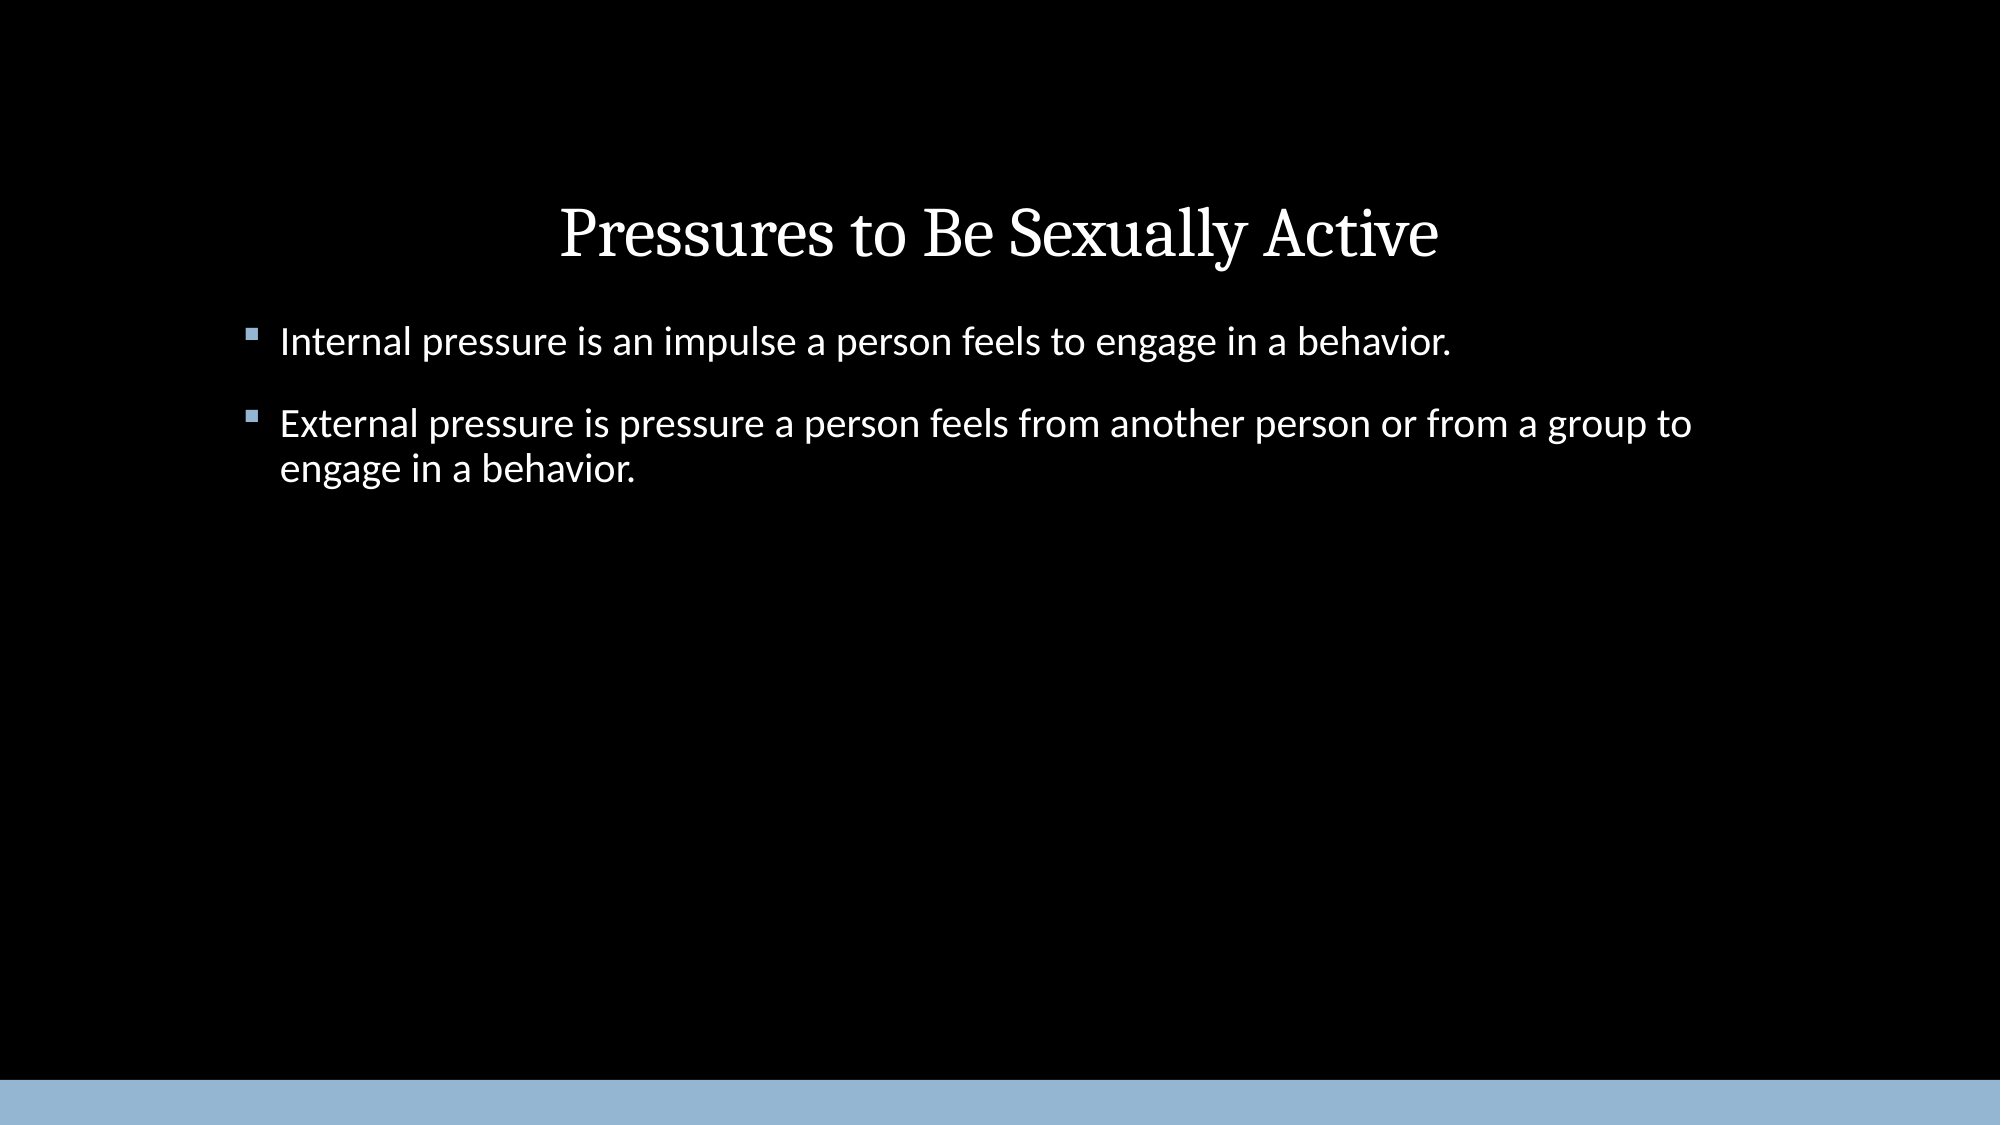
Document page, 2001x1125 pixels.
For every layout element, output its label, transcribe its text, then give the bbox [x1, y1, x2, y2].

title Pressures to Be Sexually Active [219, 76, 1780, 279]
list Internal pressure is an impulse a person feels to engage in a behavior. External pressure is pressure a person feels from another person or from a group to engage in a behavior. [219, 311, 1780, 990]
